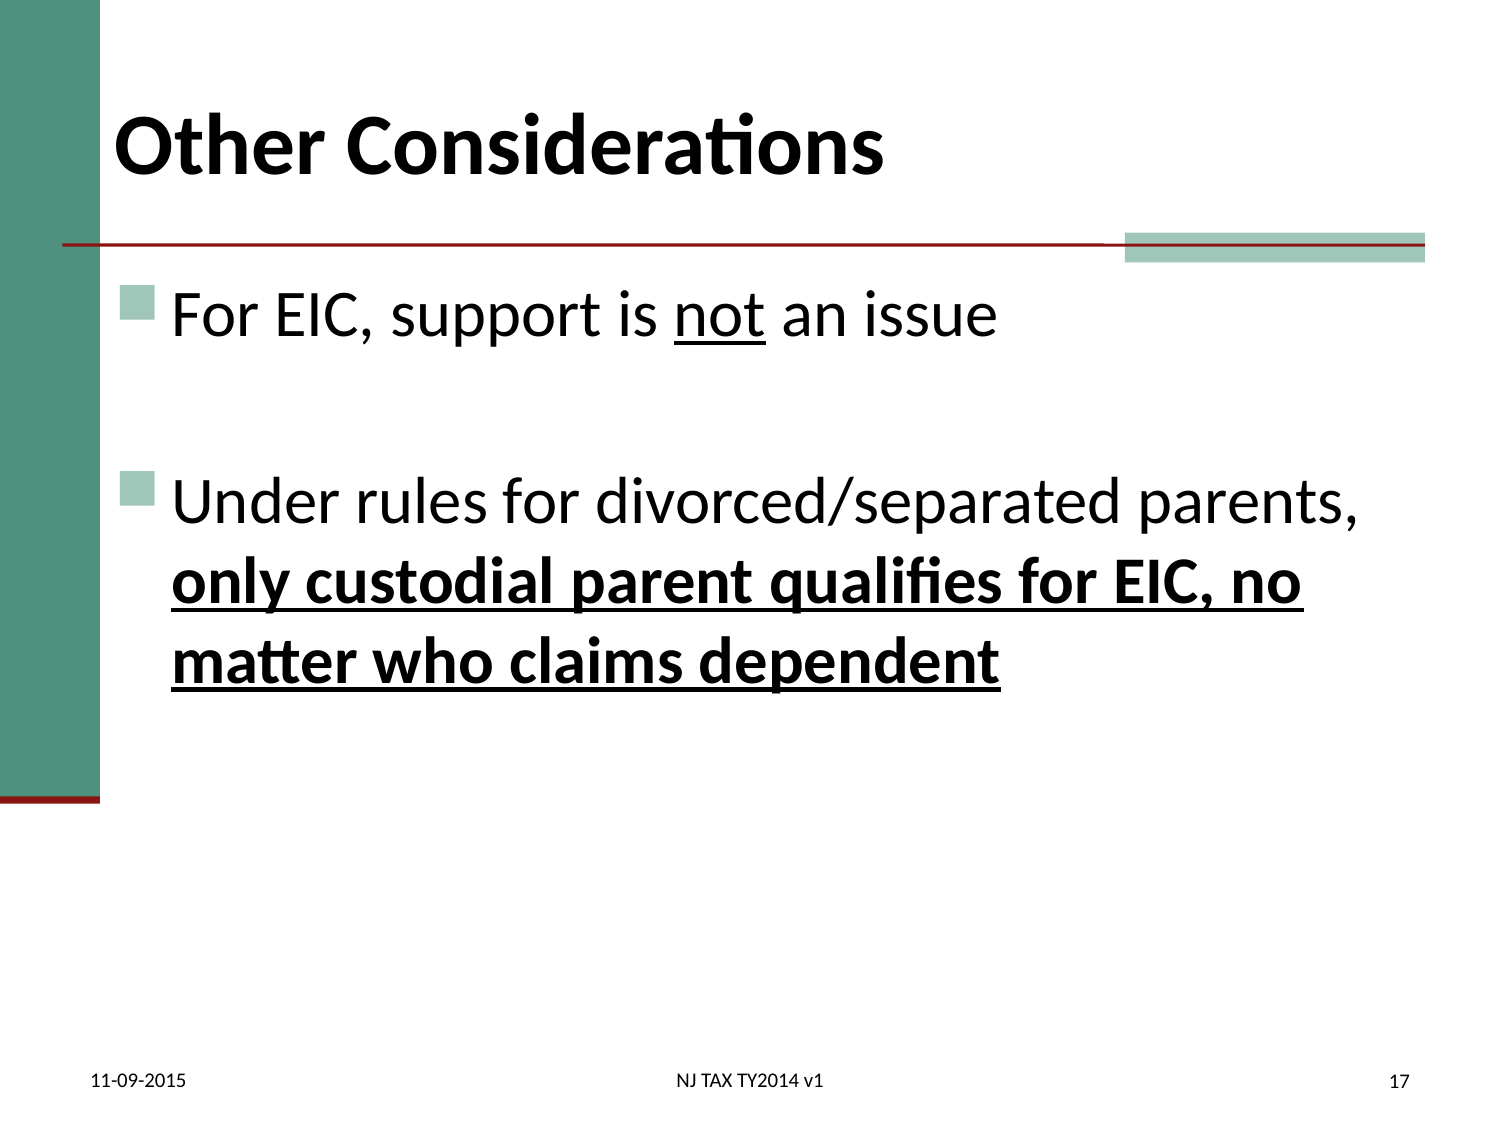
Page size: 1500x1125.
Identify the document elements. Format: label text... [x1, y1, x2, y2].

title Other Considerations [99, 45, 1425, 234]
slide_number 17 [1112, 1049, 1426, 1101]
list For EIC, support is not an issue Under rules for divorced/separated parents, only custodial parent qualifies for EIC, no matter who claims dependent [99, 262, 1425, 1038]
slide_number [74, 1049, 401, 1100]
footer NJ TAX TY2014 v1 [496, 1050, 1004, 1100]
